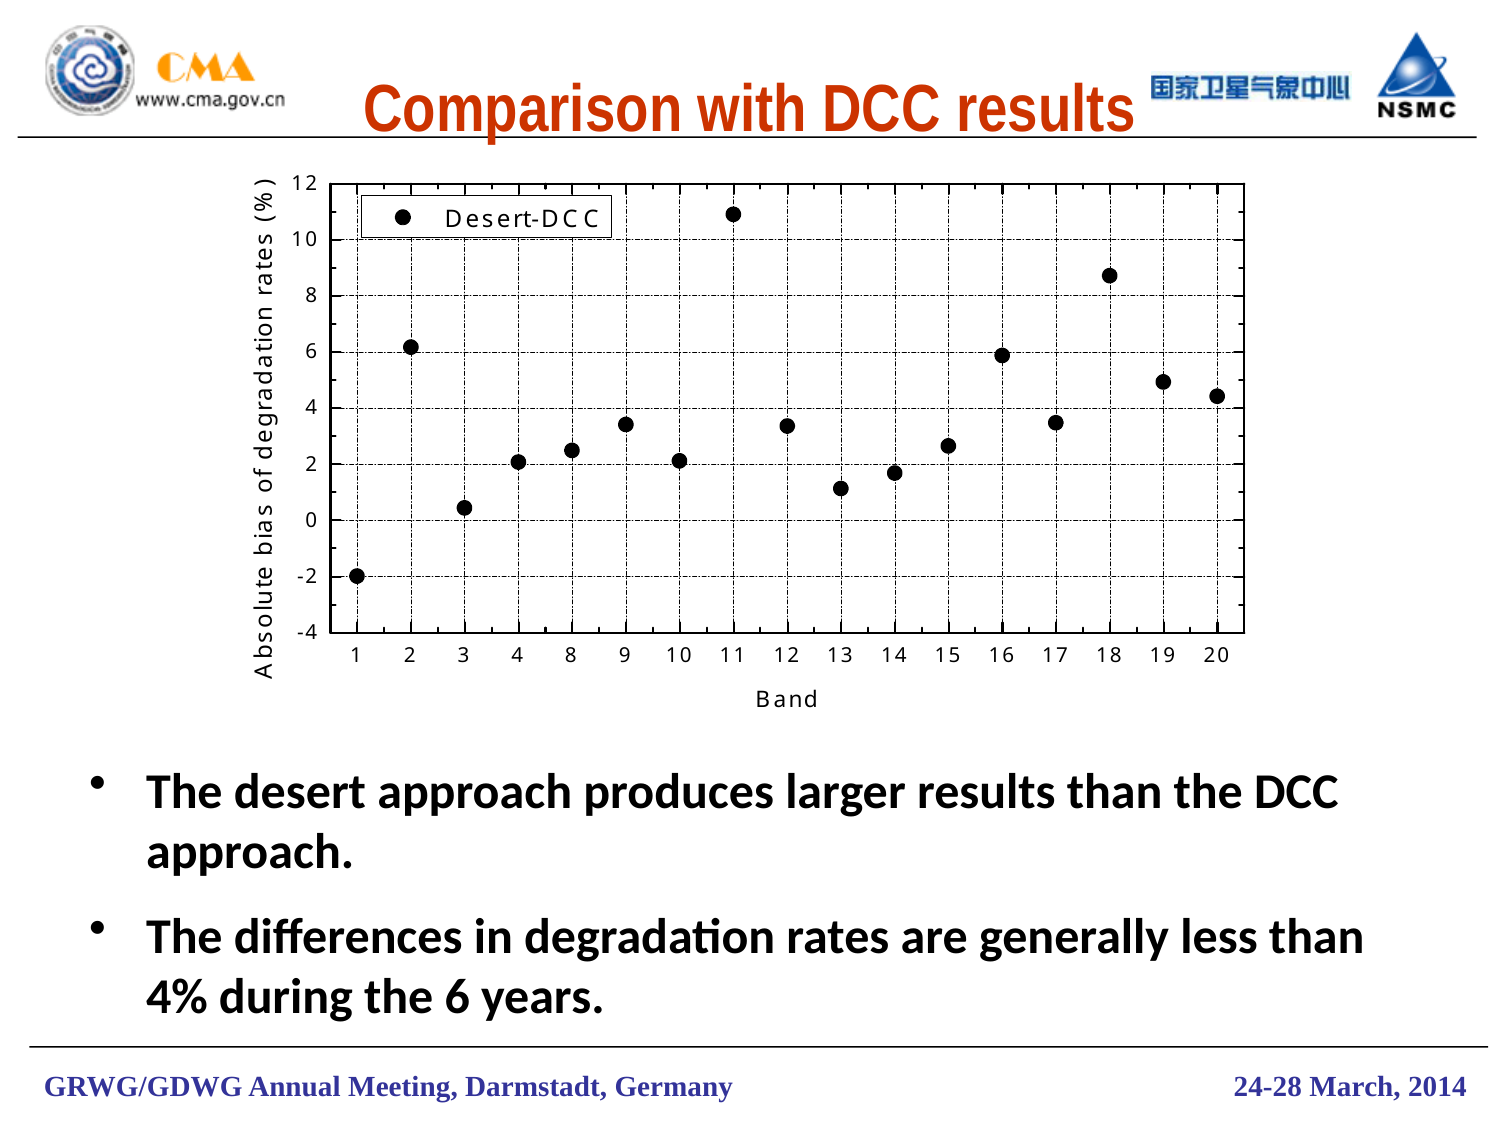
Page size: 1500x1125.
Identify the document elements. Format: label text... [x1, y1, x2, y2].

picture [1363, 24, 1486, 131]
picture [241, 164, 1247, 717]
list The desert approach produces larger results than the DCC approach. The differences in degradation rates are generally less than 4% during the 6 years. [75, 751, 1425, 1005]
picture [41, 24, 299, 124]
title Comparison with DCC results [75, 45, 1425, 248]
